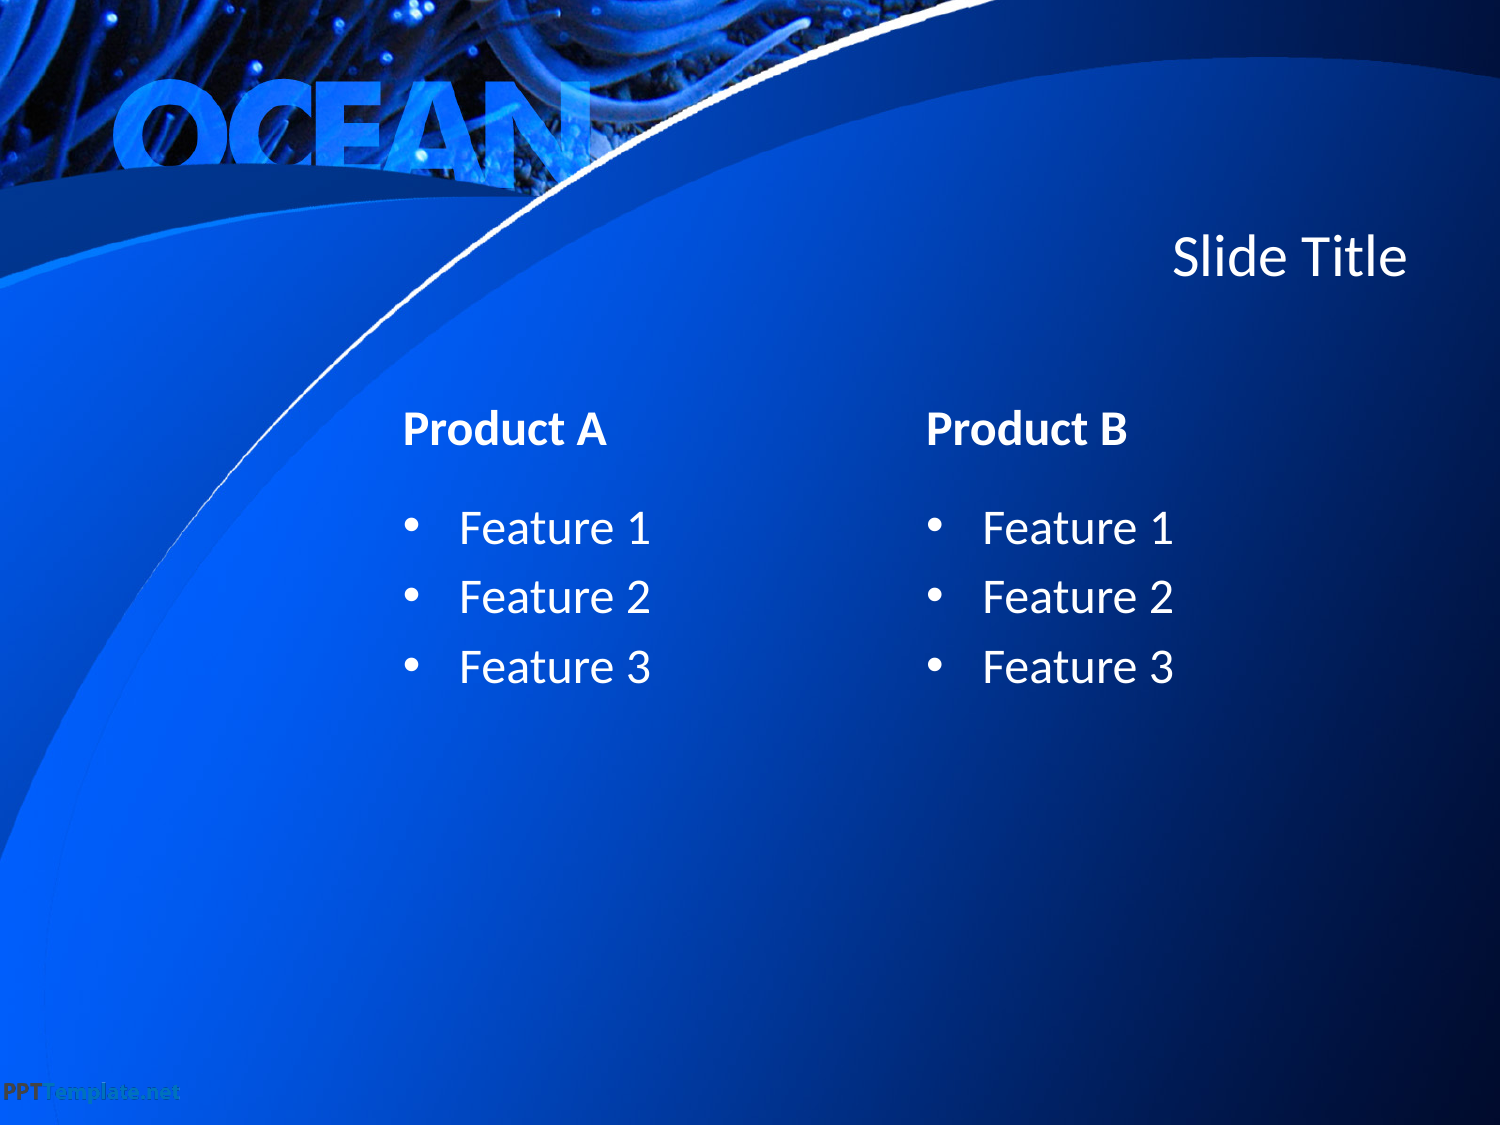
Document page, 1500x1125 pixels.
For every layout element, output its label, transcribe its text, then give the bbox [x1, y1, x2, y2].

list Feature 1 Feature 2 Feature 3 [387, 486, 901, 985]
list Product B [910, 286, 1424, 464]
picture [0, 0, 1500, 1125]
list Product A [387, 286, 901, 464]
title Slide Title [73, 208, 1424, 297]
list Feature 1 Feature 2 Feature 3 [910, 486, 1424, 985]
